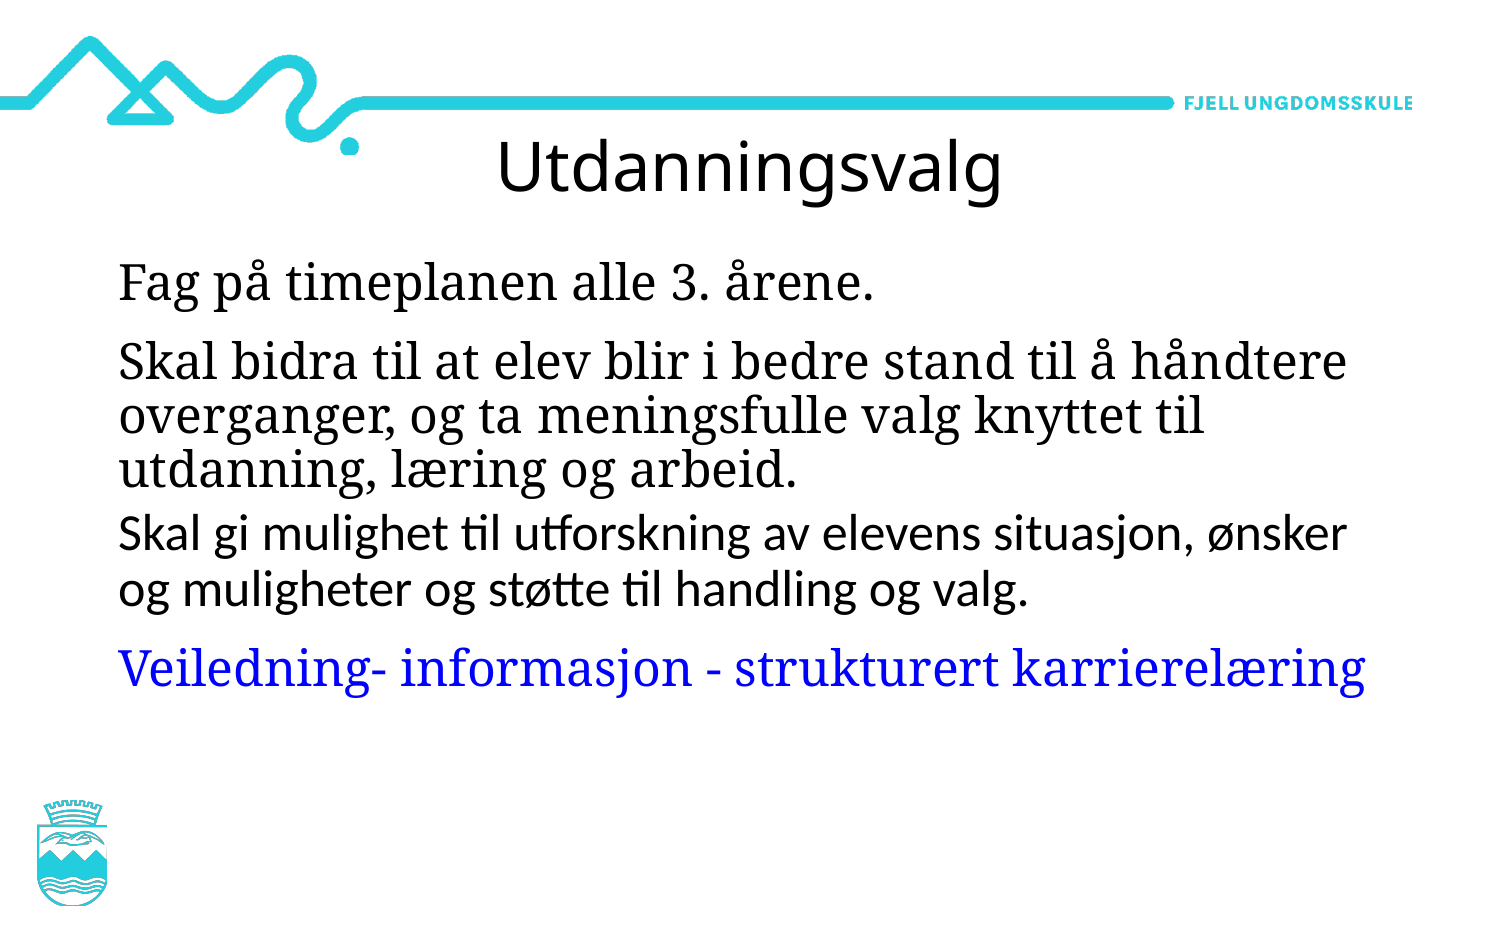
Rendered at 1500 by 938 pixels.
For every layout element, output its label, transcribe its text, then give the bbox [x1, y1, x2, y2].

list Fag på timeplanen alle 3. årene. Skal bidra til at elev blir i bedre stand til å håndtere overganger, og ta meningsfulle valg knyttet til utdanning, læring og arbeid. Skal gi mulighet til utforskning av elevens situasjon, ønsker og muligheter og støtte til handling og valg. Veiledning- informasjon - strukturert karrierelæring [103, 249, 1397, 845]
picture [37, 800, 107, 906]
title Utdanningsvalg [75, 88, 1425, 251]
picture [0, 36, 1412, 155]
